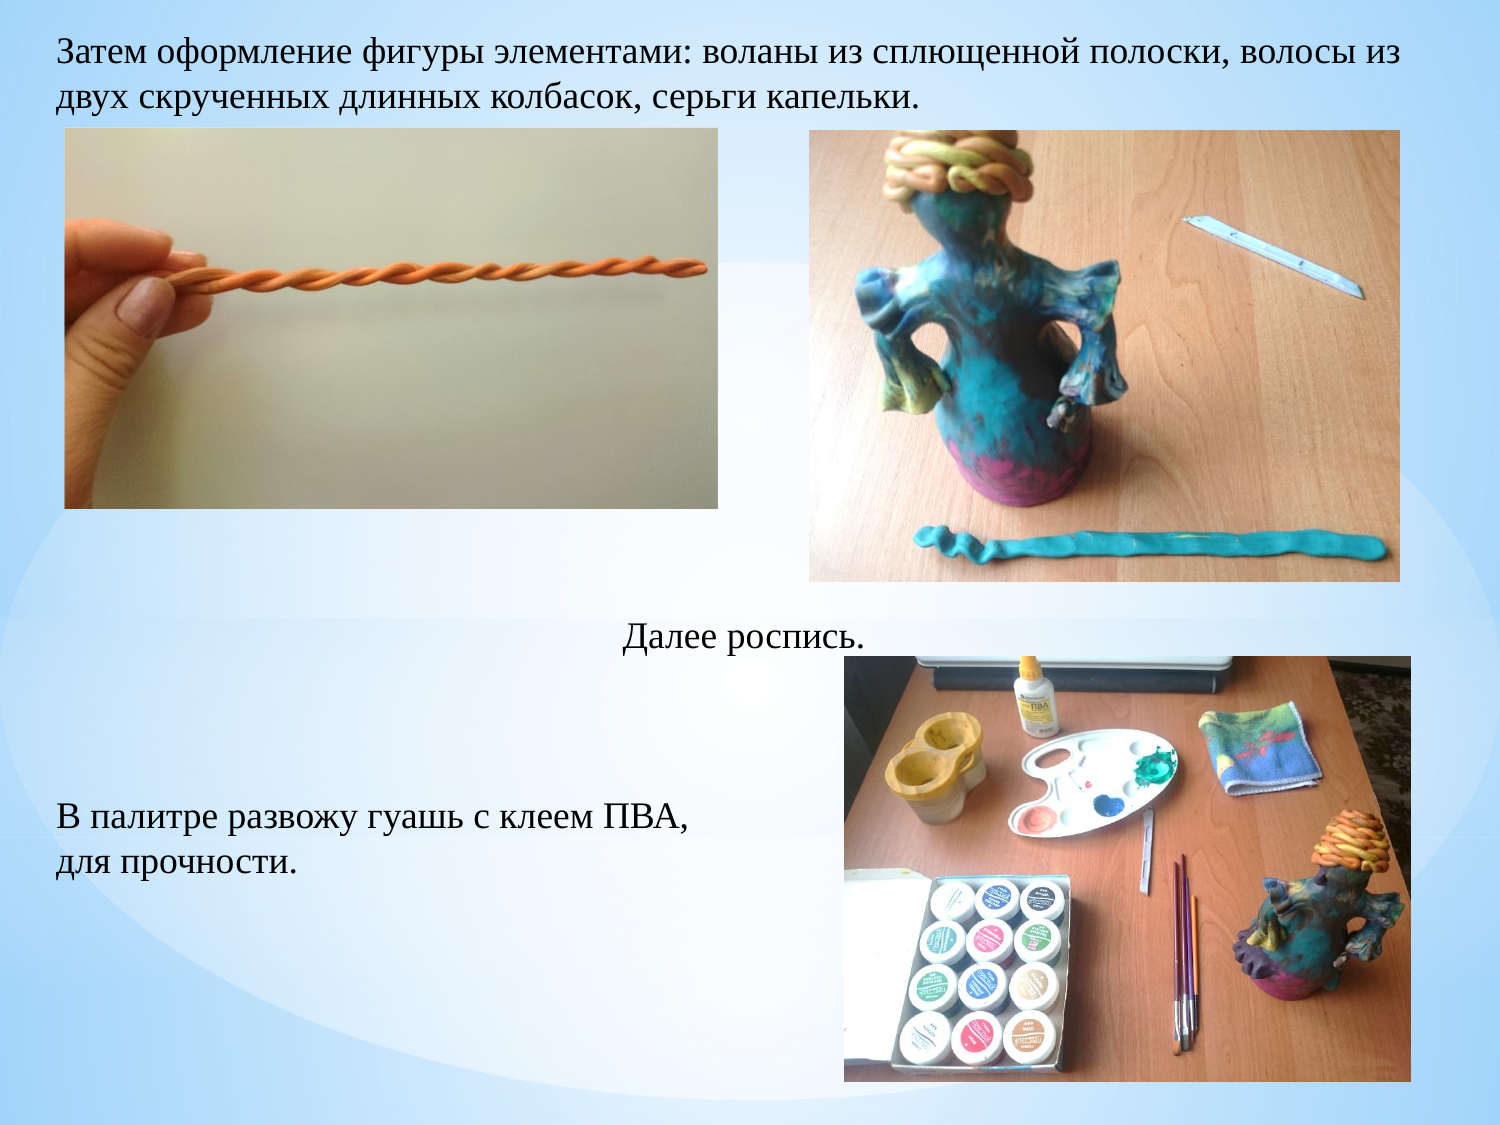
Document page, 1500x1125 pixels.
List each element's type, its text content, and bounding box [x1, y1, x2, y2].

picture [844, 656, 1411, 1082]
picture [808, 130, 1400, 582]
text_box Затем оформление фигуры элементами: воланы из сплющенной полоски, волосы из двух скрученных длинных колбасок, серьги капельки. Далее роспись. В палитре развожу гуашь с клеем ПВА, для прочности. [41, 19, 1447, 1024]
picture [65, 0, 717, 645]
